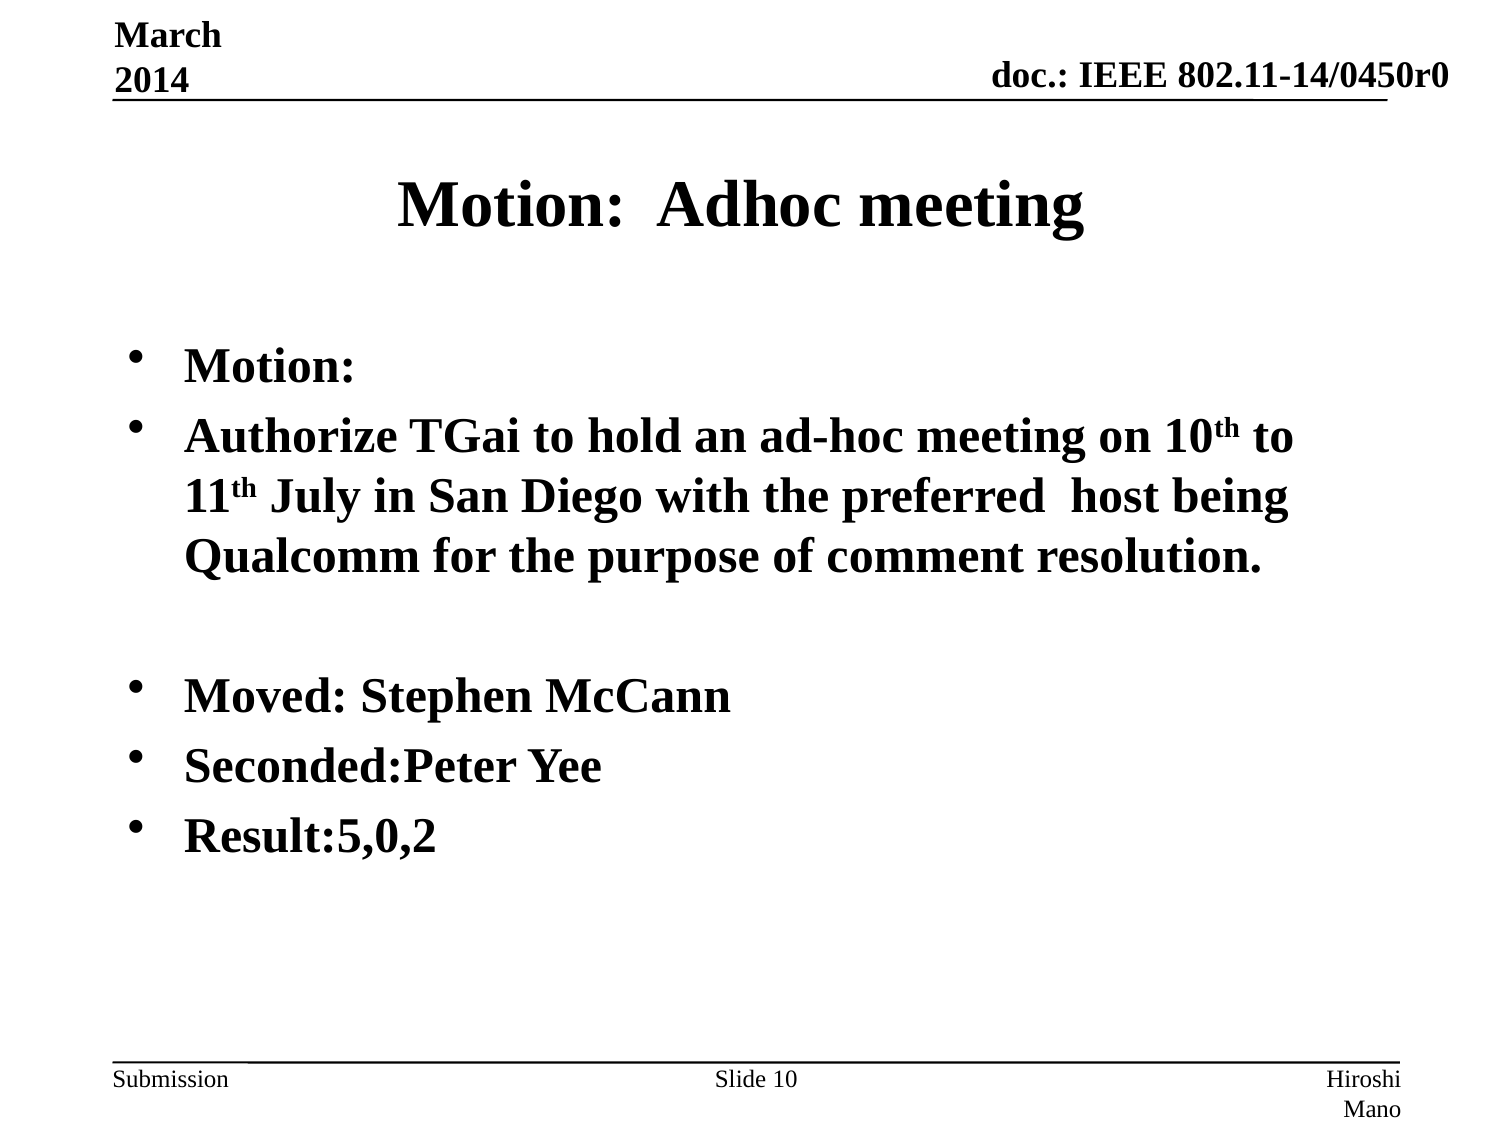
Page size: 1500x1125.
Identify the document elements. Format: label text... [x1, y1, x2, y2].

list Motion: Authorize TGai to hold an ad-hoc meeting on 10th to 11th July in San Diego with the preferred host being Qualcomm for the purpose of comment resolution. Moved: Stephen McCann Seconded:Peter Yee Result:5,0,2 [112, 324, 1388, 1001]
title Motion: Adhoc meeting [112, 112, 1388, 288]
footer Hiroshi Mano (ATRD Root Lab) [1324, 1061, 1402, 1093]
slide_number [114, 54, 259, 101]
slide_number Slide 10 [712, 1061, 800, 1093]
